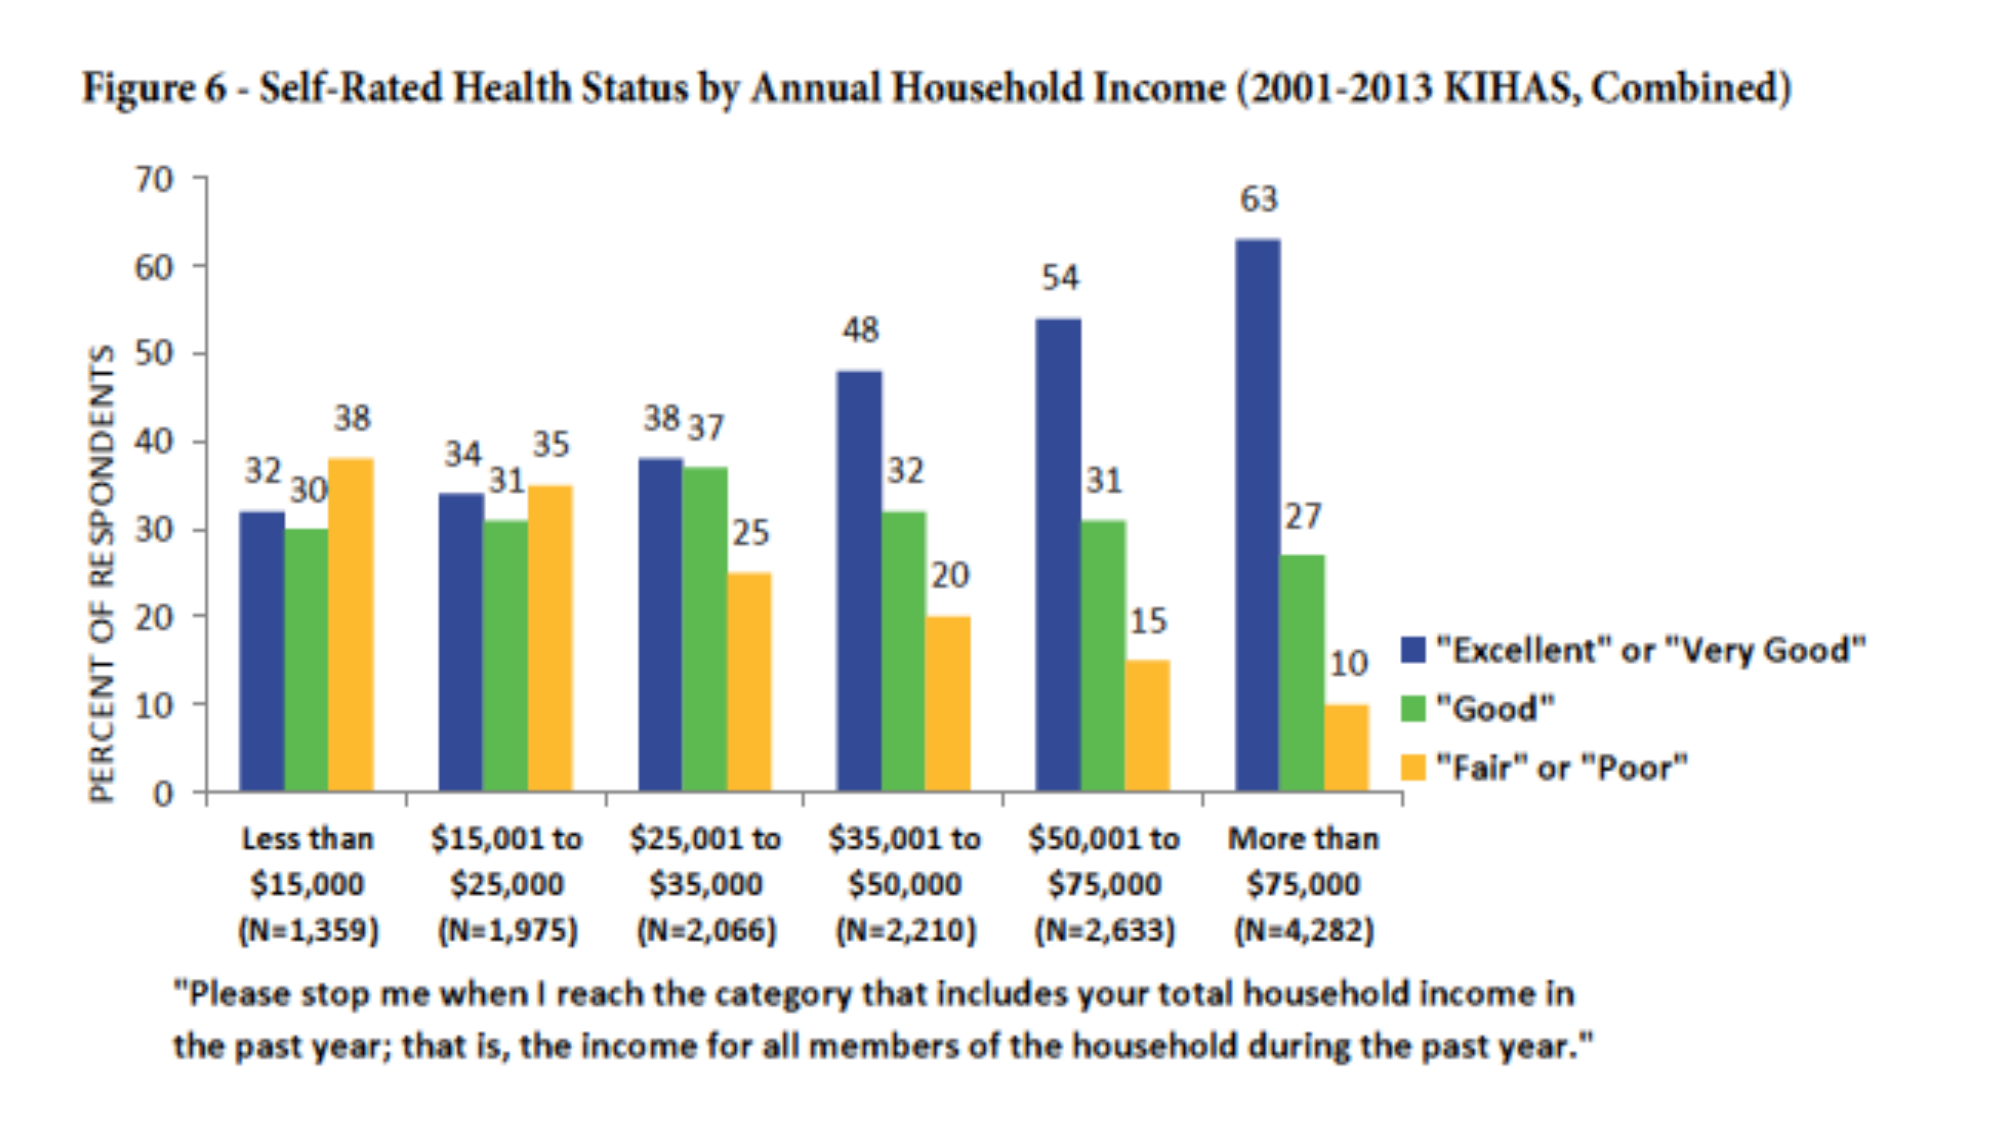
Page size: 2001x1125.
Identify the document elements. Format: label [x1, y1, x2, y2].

picture [76, 59, 1888, 1076]
